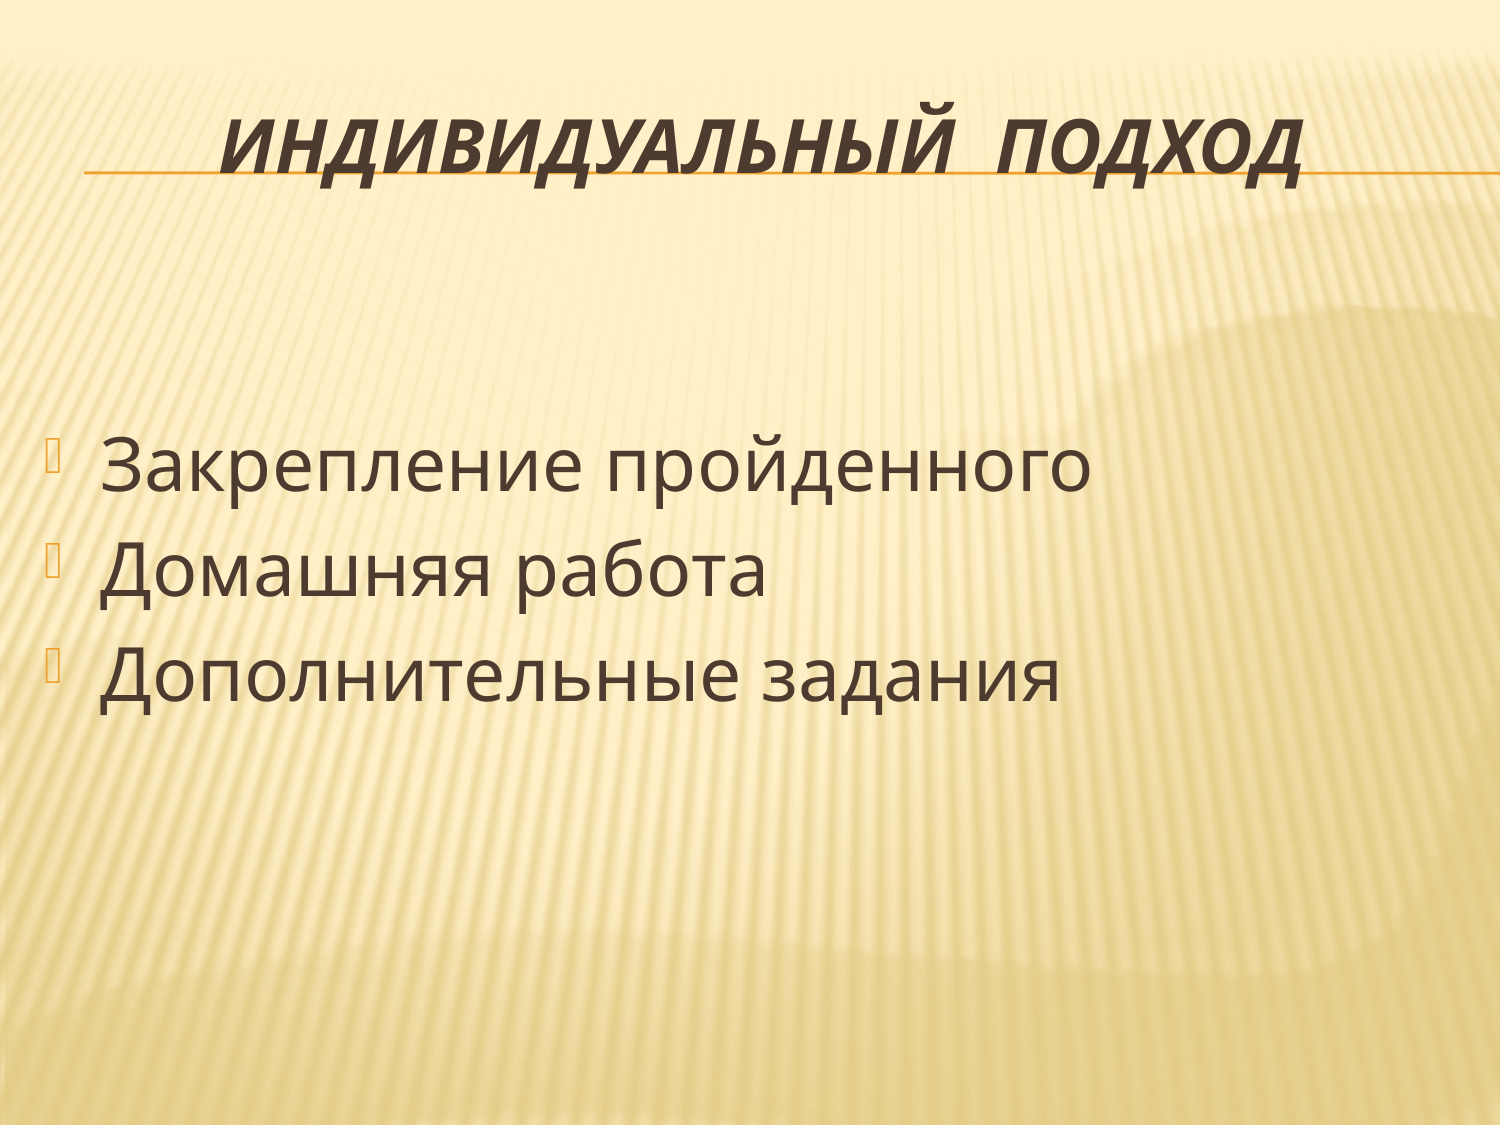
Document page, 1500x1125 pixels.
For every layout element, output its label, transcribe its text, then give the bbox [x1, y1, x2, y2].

list Закрепление пройденного Домашняя работа Дополнительные задания [29, 408, 1455, 1125]
title Индивидуальный подход [50, 75, 1475, 213]
